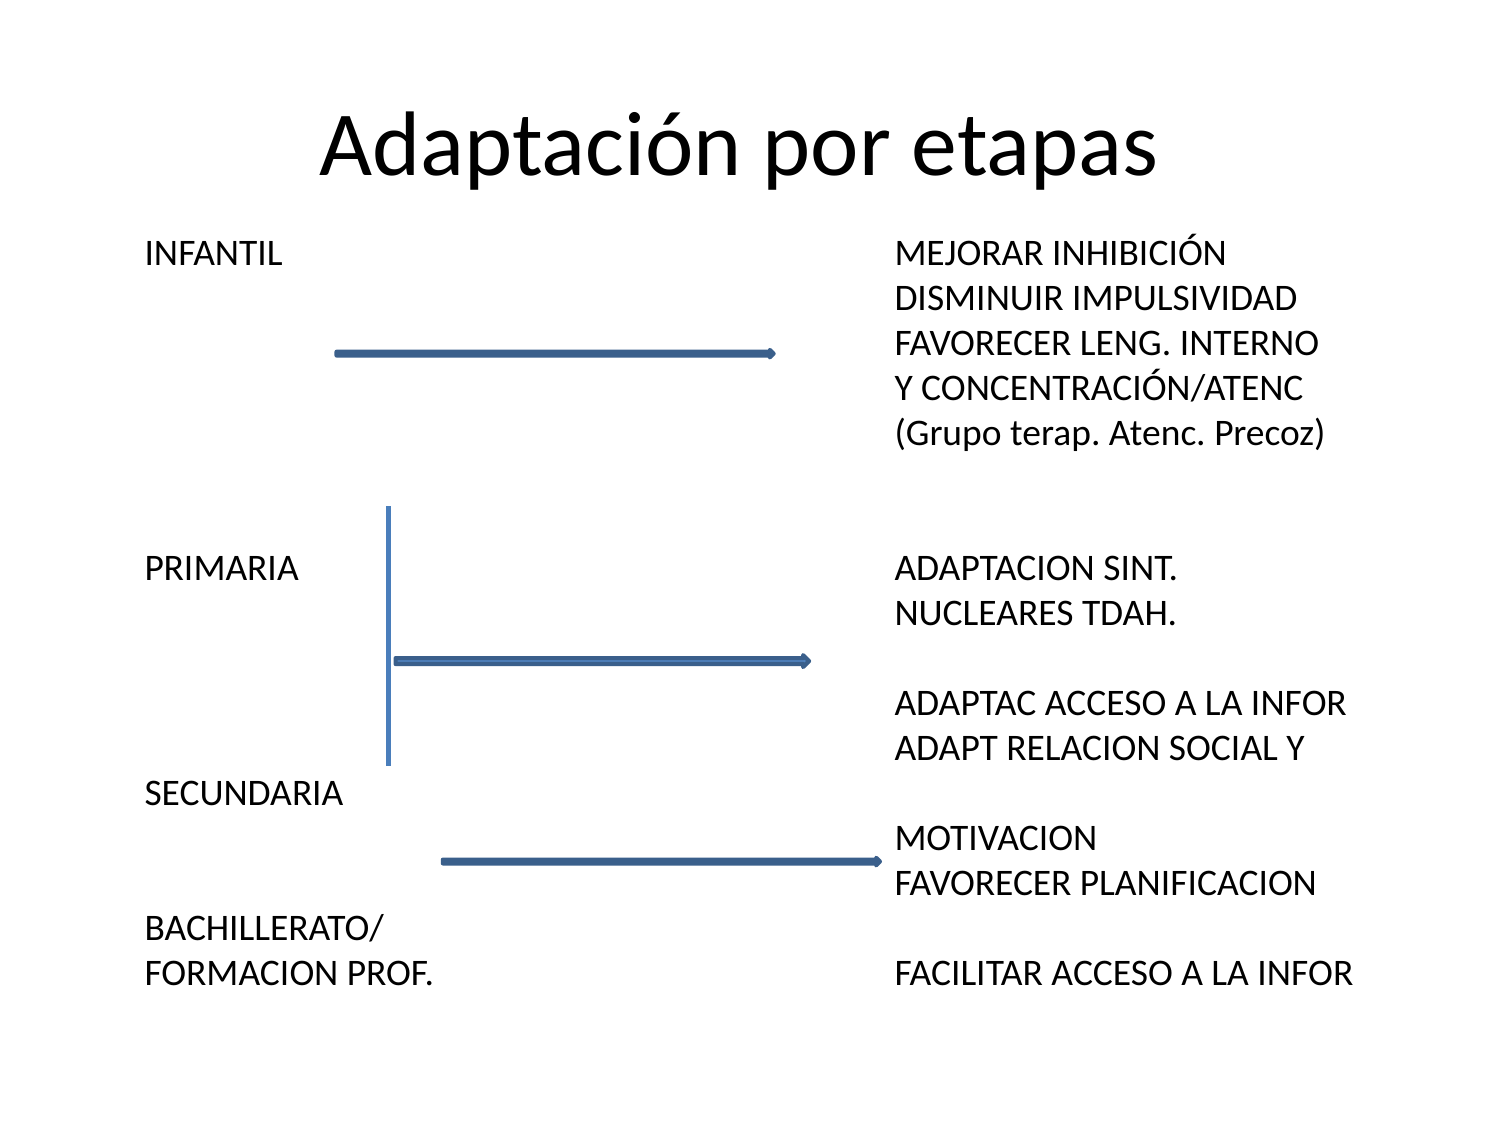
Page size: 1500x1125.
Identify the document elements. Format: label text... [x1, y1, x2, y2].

text_box [334, 347, 776, 360]
text_box INFANTIL MEJORAR INHIBICIÓN DISMINUIR IMPULSIVIDAD FAVORECER LENG. INTERNO Y CONCENTRACIÓN/ATENC (Grupo terap. Atenc. Precoz) PRIMARIA ADAPTACION SINT. NUCLEARES TDAH. ADAPTAC ACCESO A LA INFOR ADAPT RELACION SOCIAL Y SECUNDARIA MOTIVACION FAVORECER PLANIFICACION BACHILLERATO/ FORMACION PROF. FACILITAR ACCESO A LA INFOR [129, 220, 1371, 1001]
title Adaptación por etapas [75, 45, 1425, 233]
text_box [440, 855, 883, 868]
text_box [394, 653, 812, 669]
